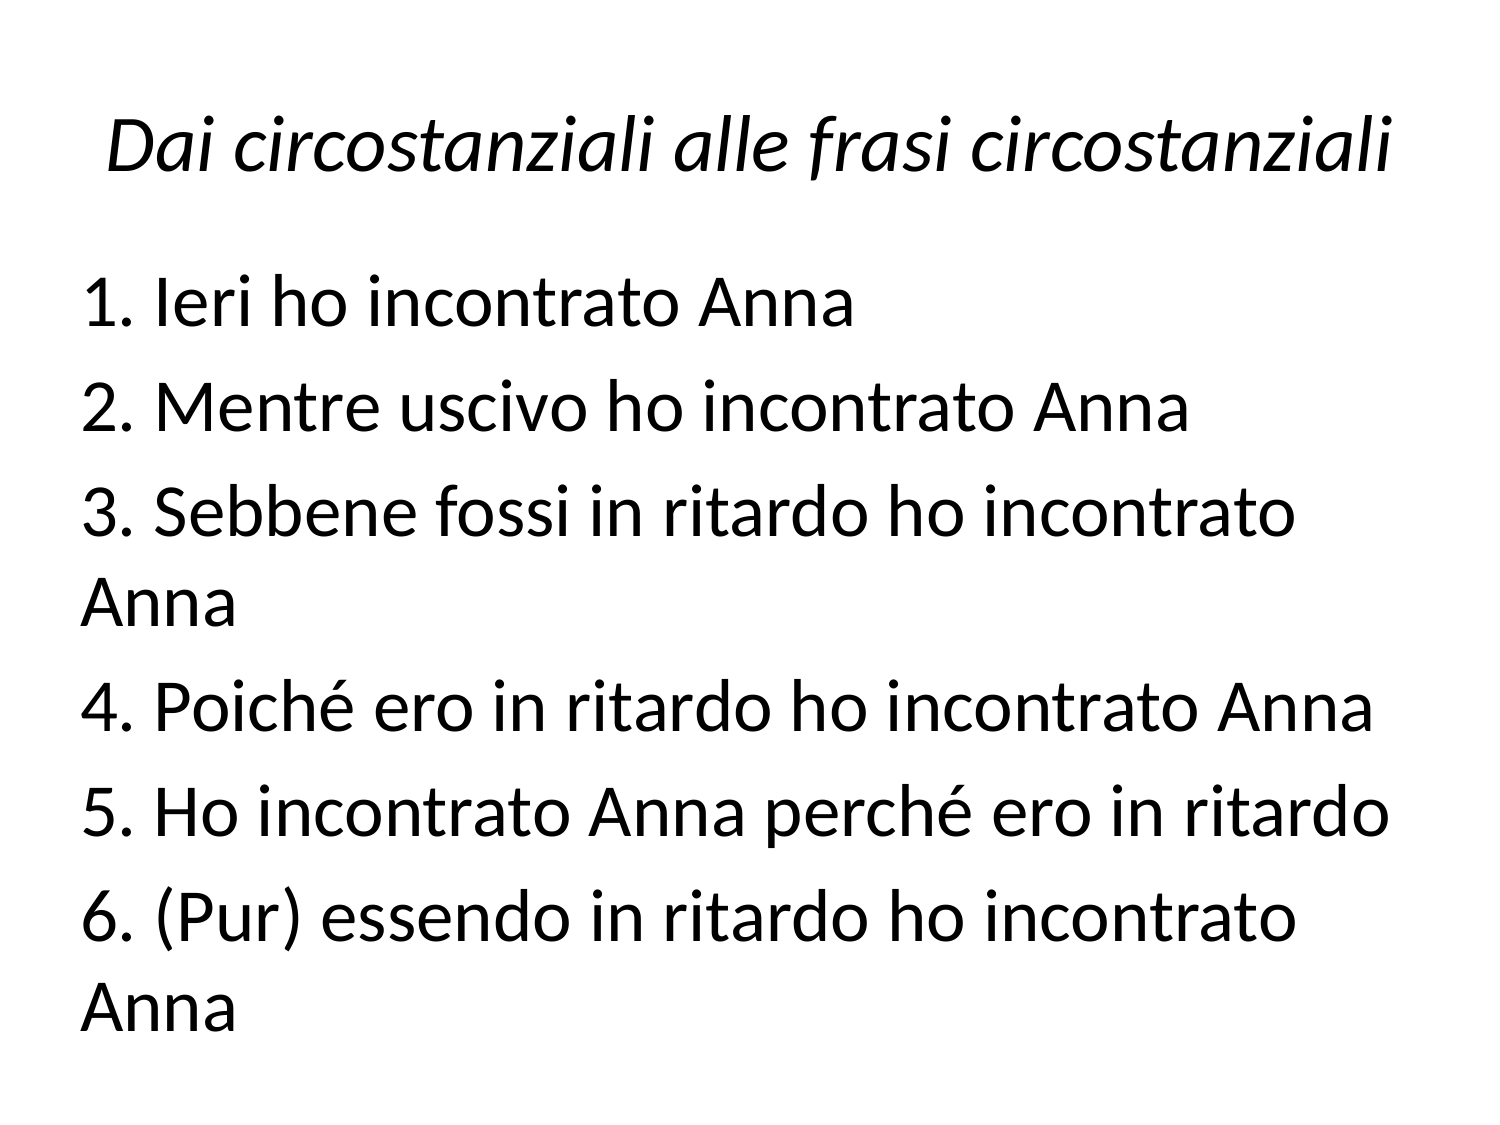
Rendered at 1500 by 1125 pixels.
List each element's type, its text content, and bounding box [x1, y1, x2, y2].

list 1. Ieri ho incontrato Anna 2. Mentre uscivo ho incontrato Anna 3. Sebbene fossi in ritardo ho incontrato Anna 4. Poiché ero in ritardo ho incontrato Anna 5. Ho incontrato Anna perché ero in ritardo 6. (Pur) essendo in ritardo ho incontrato Anna [64, 243, 1415, 986]
title Dai circostanziali alle frasi circostanziali [75, 45, 1425, 233]
